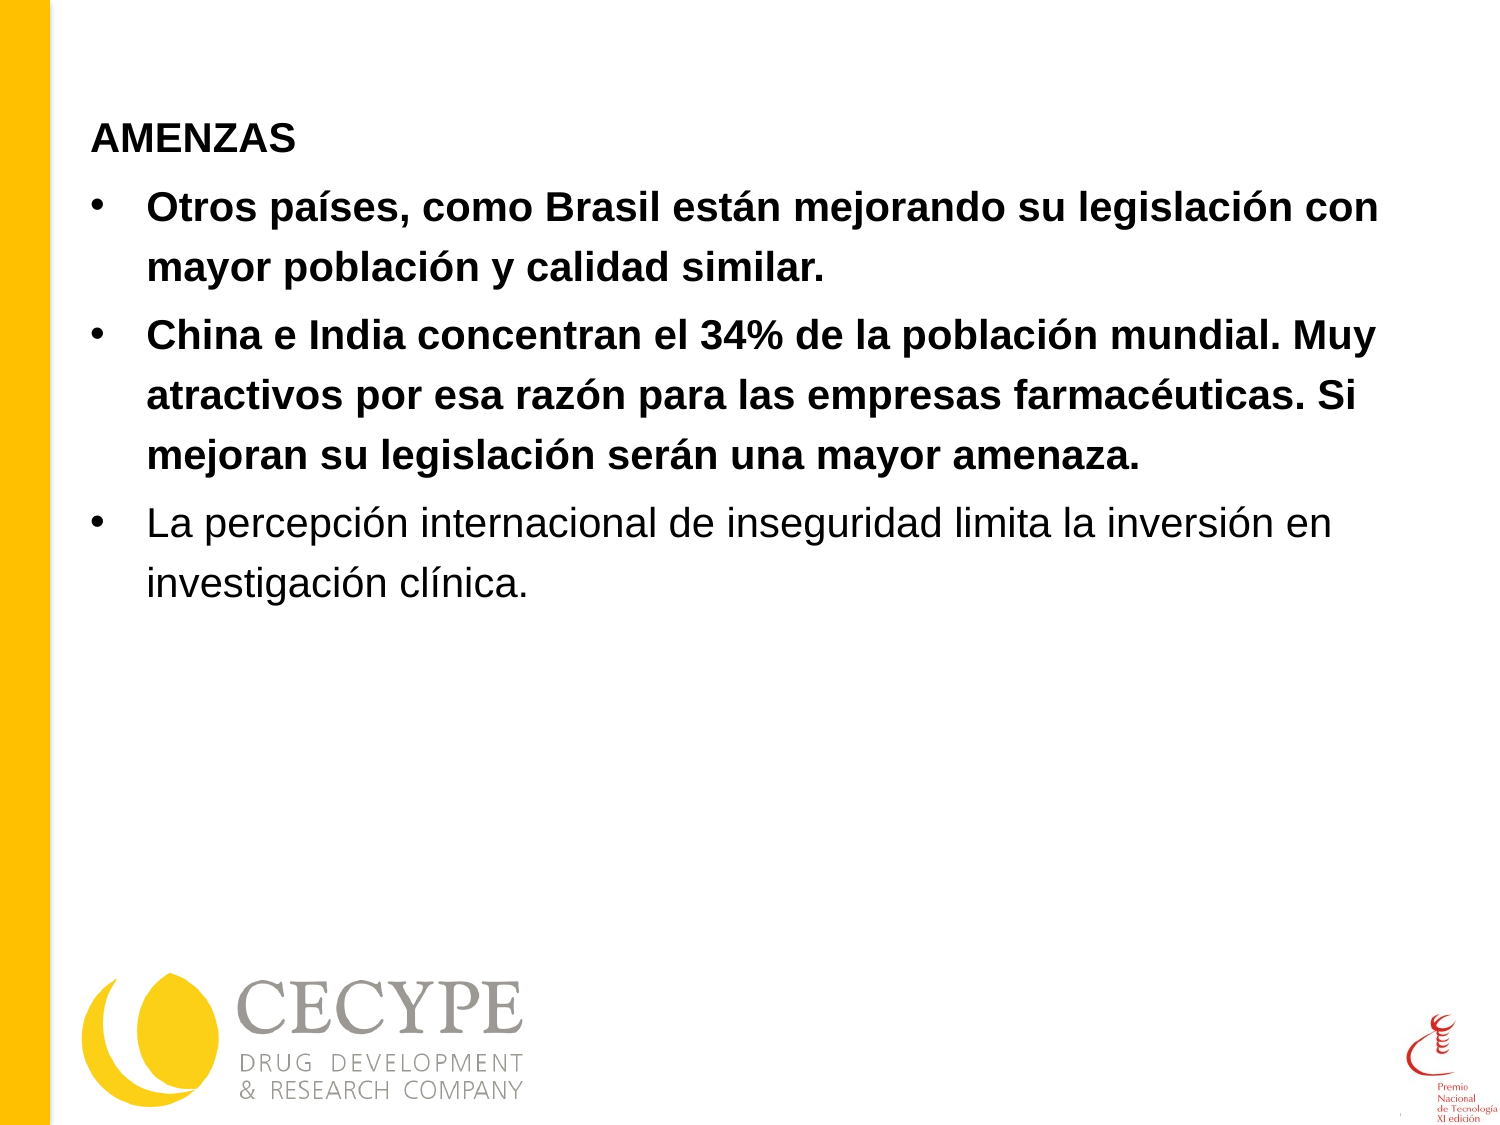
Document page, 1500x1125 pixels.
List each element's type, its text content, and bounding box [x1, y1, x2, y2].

picture [75, 1006, 526, 1114]
picture [1400, 1004, 1500, 1125]
list AMENZAS Otros países, como Brasil están mejorando su legislación con mayor población y calidad similar. China e India concentran el 34% de la población mundial. Muy atractivos por esa razón para las empresas farmacéuticas. Si mejoran su legislación serán una mayor amenaza. La percepción internacional de inseguridad limita la inversión en investigación clínica. [74, 93, 1426, 1006]
